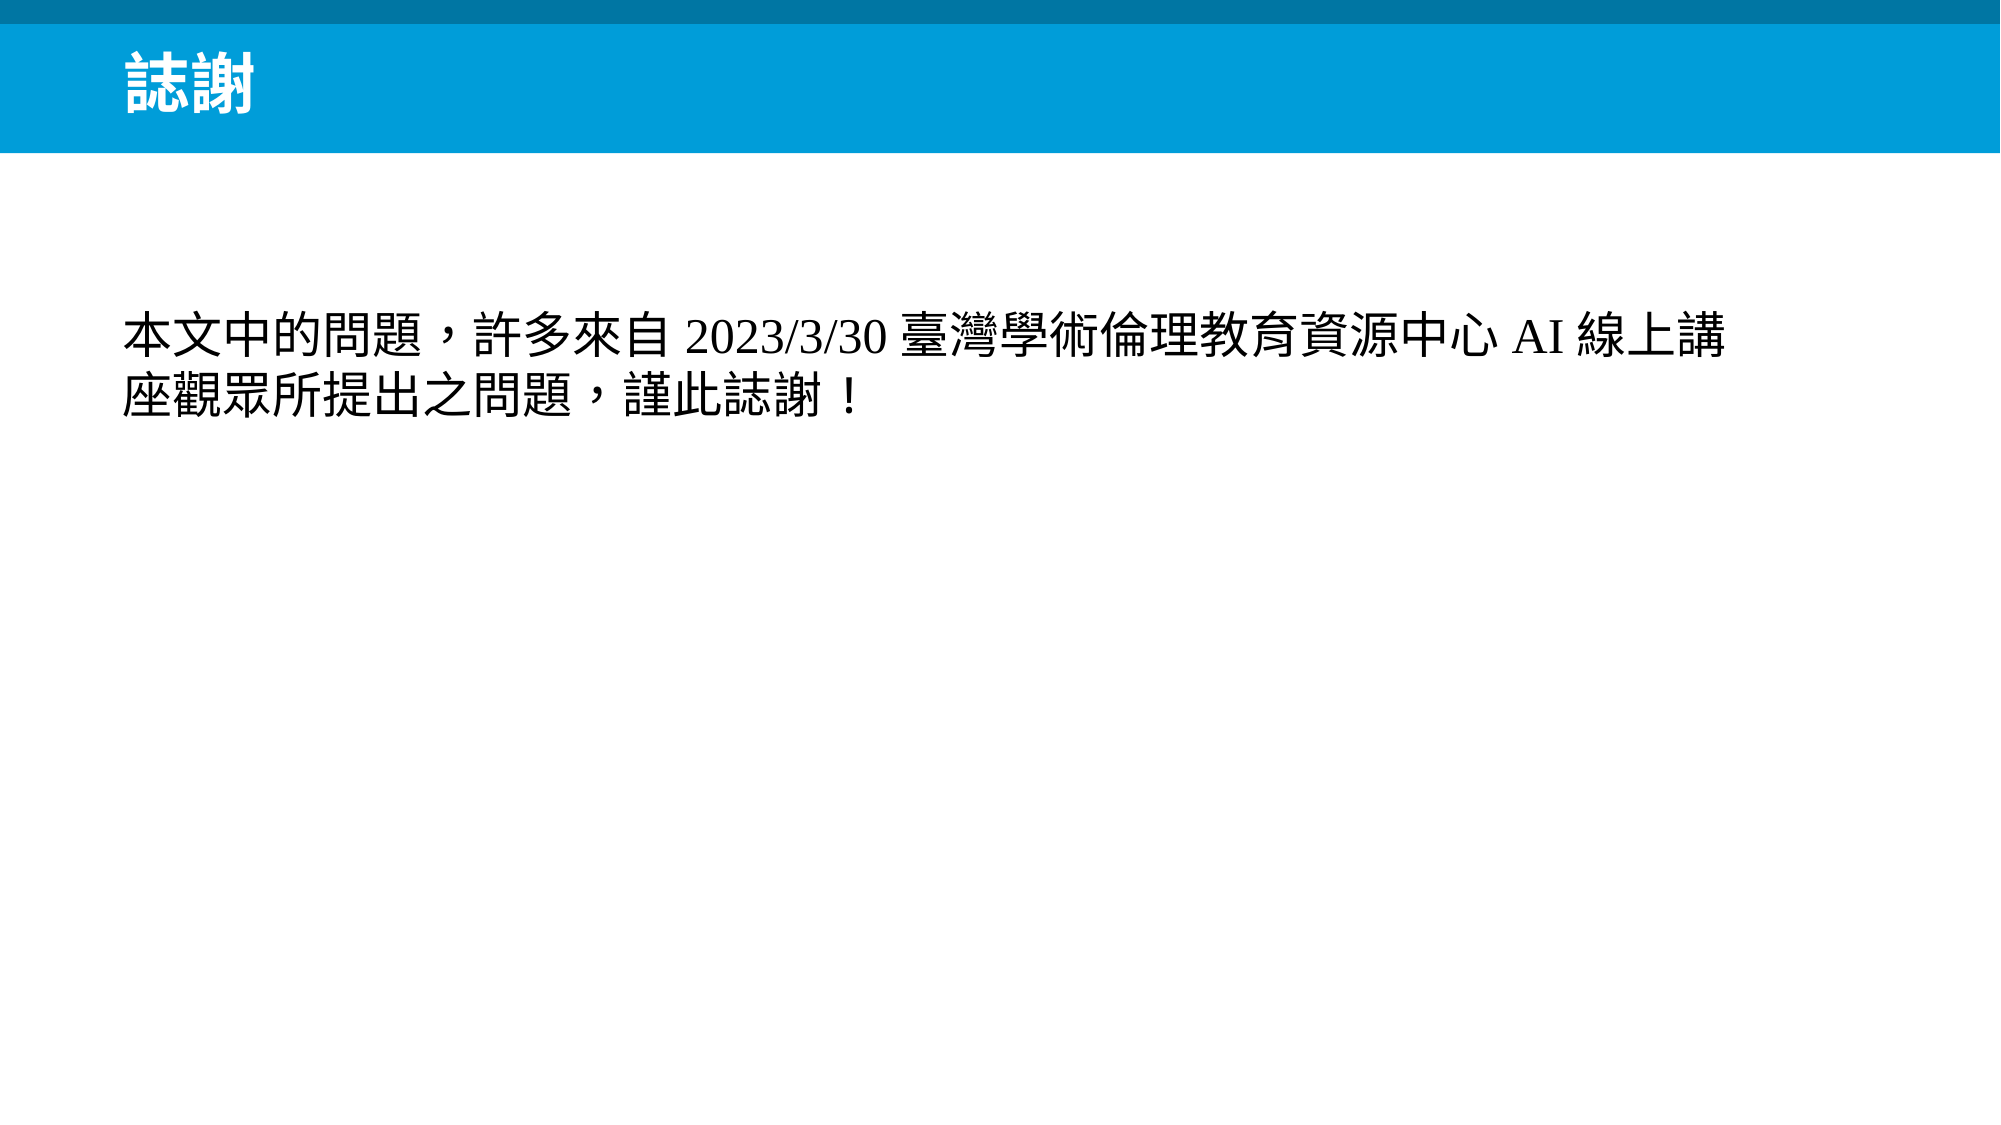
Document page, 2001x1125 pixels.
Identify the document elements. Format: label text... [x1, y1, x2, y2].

text_box 本文中的問題，許多來自2023/3/30臺灣學術倫理教育資源中心AI線上講座觀眾所提出之問題，謹此誌謝! [108, 296, 1773, 432]
list 誌謝 [107, 38, 979, 127]
